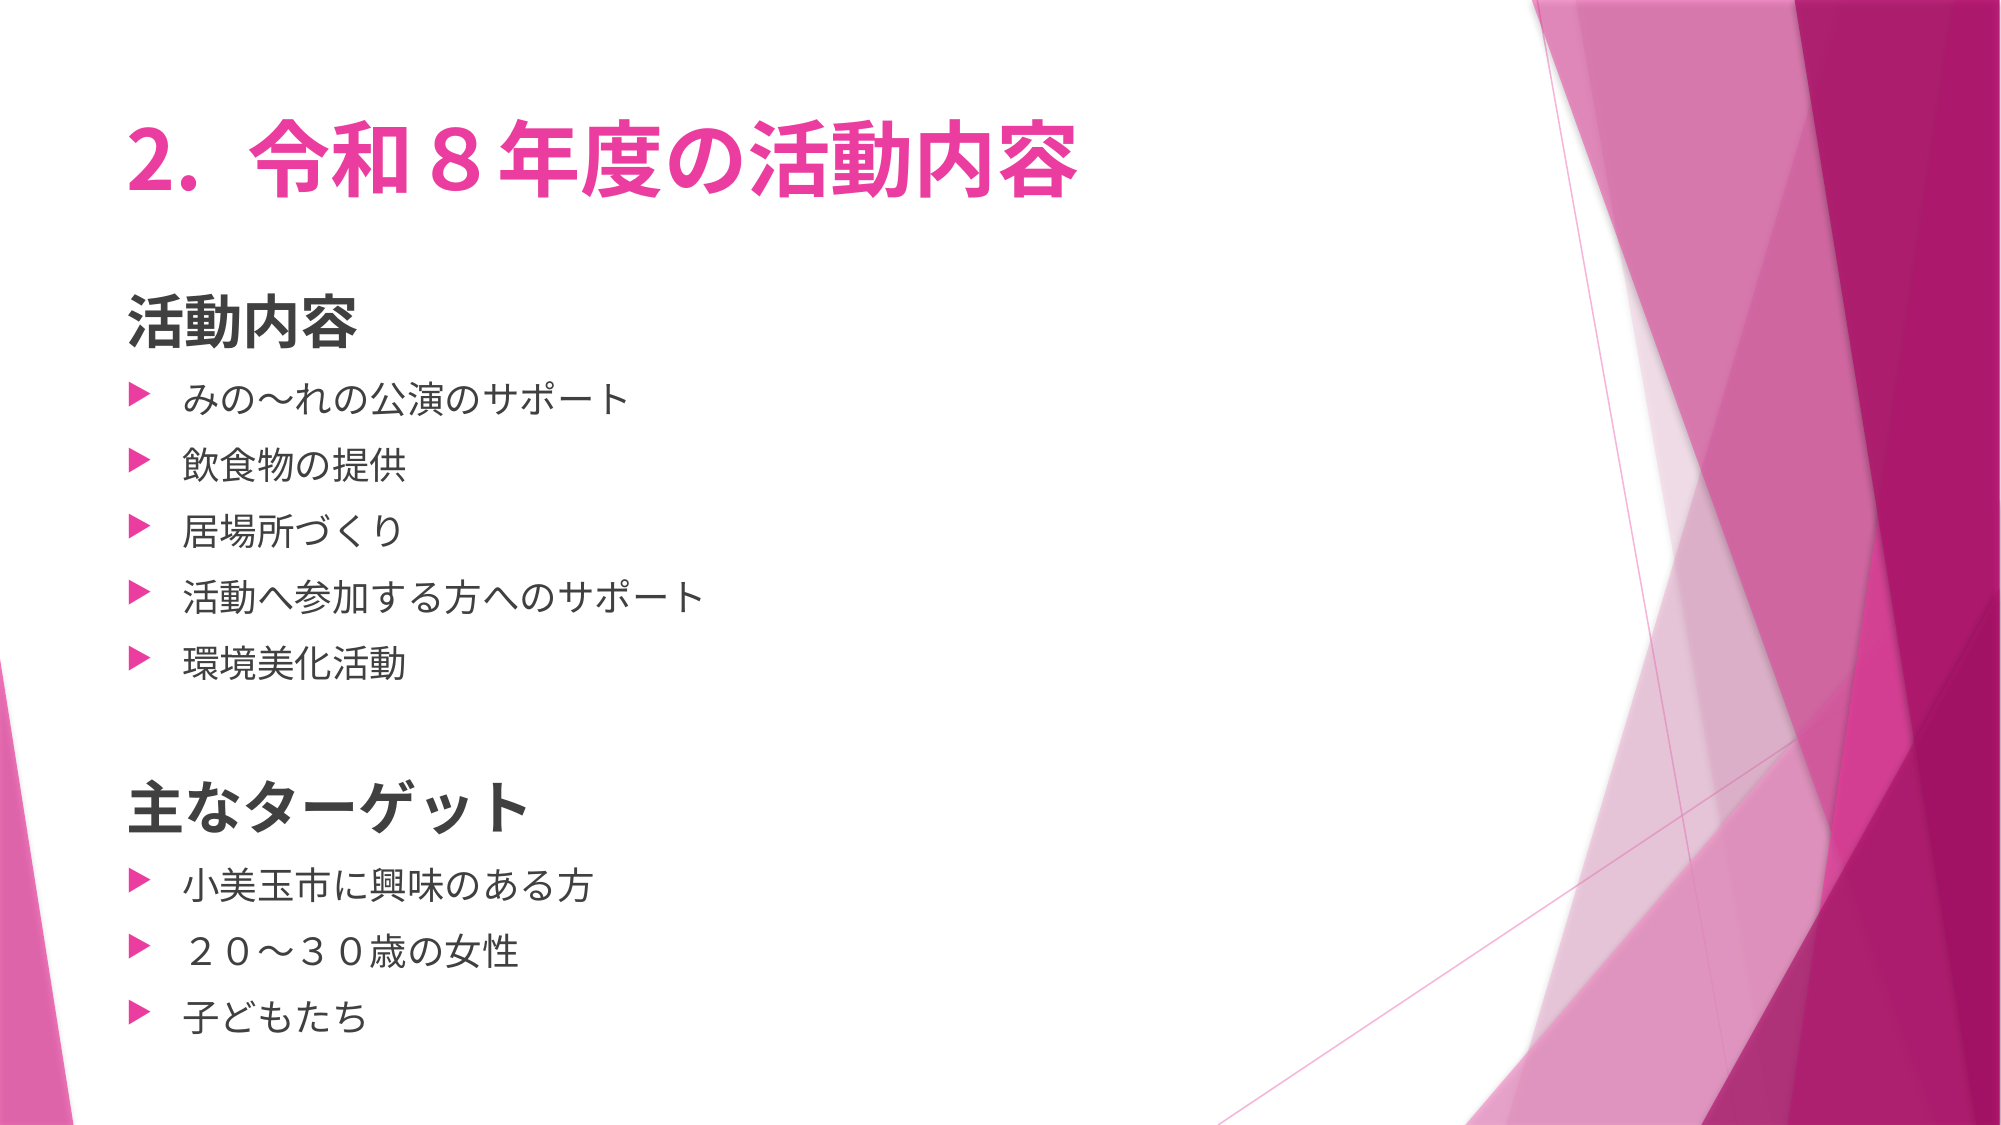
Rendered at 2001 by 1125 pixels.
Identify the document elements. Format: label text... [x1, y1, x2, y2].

list 活動内容 みの～れの公演のサポート 飲食物の提供 居場所づくり 活動へ参加する方へのサポート 環境美化活動 主なターゲット 小美玉市に興味のある方 ２０～３０歳の女性 子どもたち [111, 278, 1522, 1074]
title 令和８年度の活動内容 [111, 99, 1522, 278]
